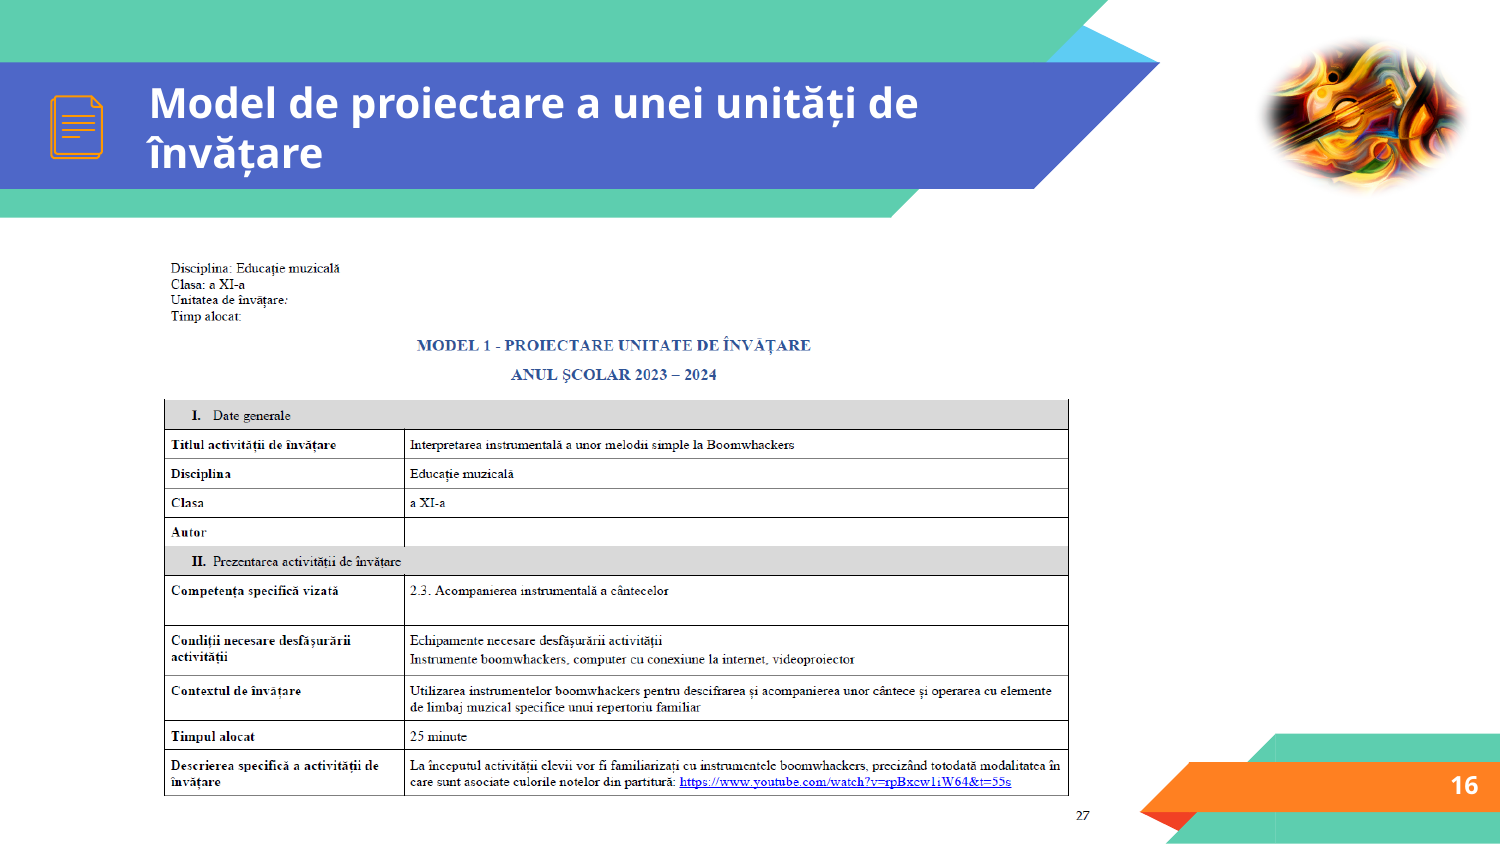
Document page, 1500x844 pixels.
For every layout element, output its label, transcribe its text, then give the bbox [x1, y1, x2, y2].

picture [1249, 31, 1478, 202]
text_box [50, 96, 103, 159]
slide_number 16 [1249, 760, 1494, 813]
title Model de proiectare a unei unități de învățare [133, 64, 997, 190]
picture [148, 230, 1102, 844]
